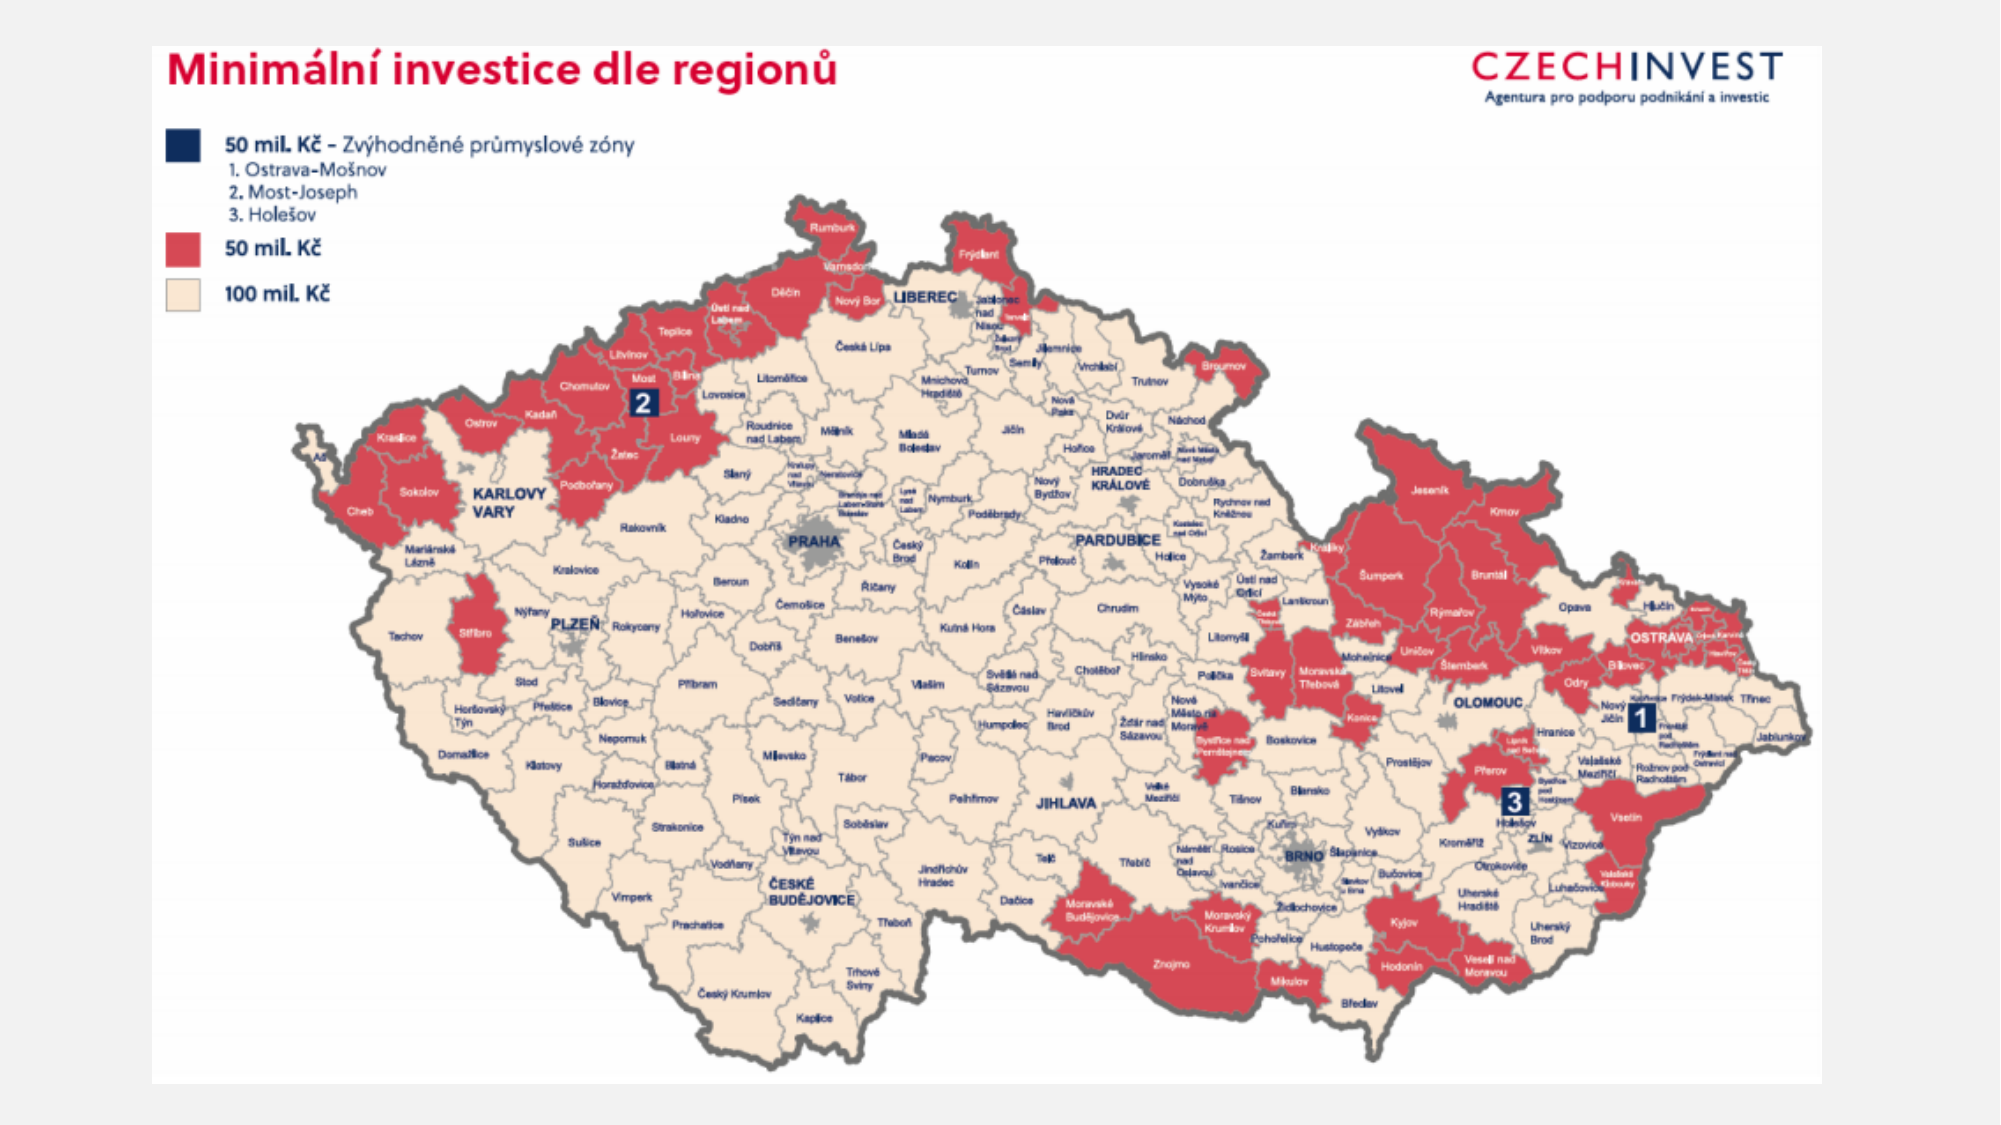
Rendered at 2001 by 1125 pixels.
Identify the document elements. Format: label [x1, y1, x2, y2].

picture [152, 46, 1822, 1084]
